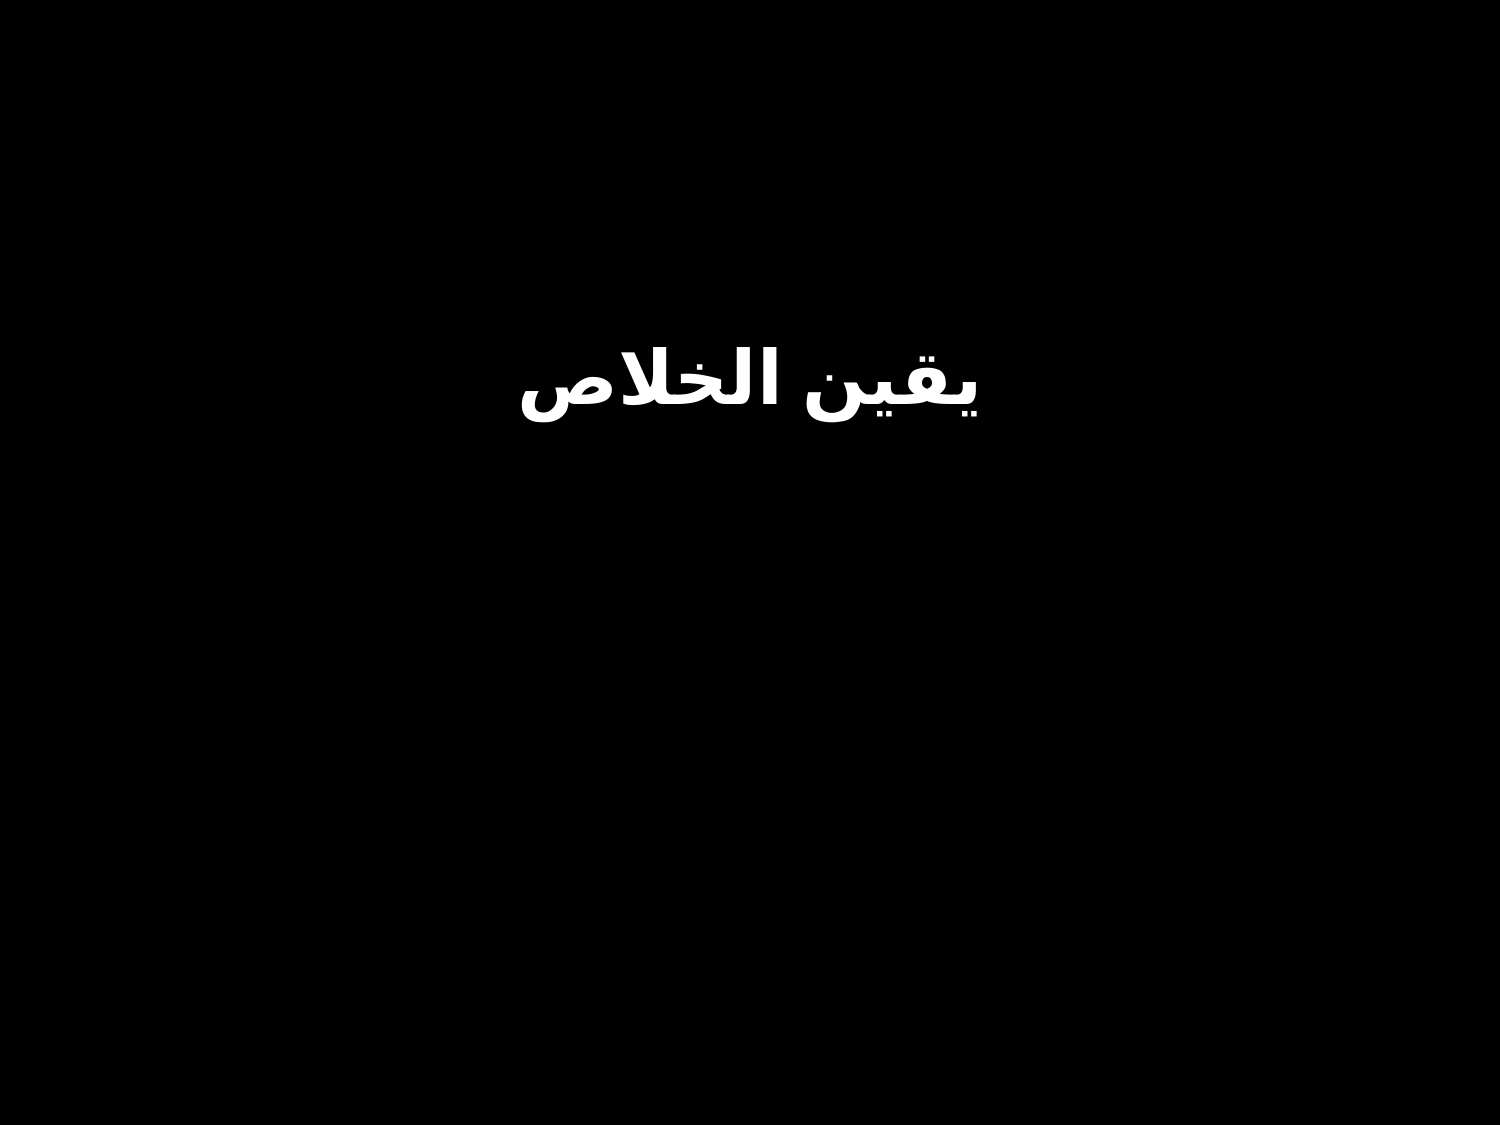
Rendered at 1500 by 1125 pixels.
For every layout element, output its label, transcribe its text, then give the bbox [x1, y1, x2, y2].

text_box يقين الخلاص [337, 322, 1163, 428]
